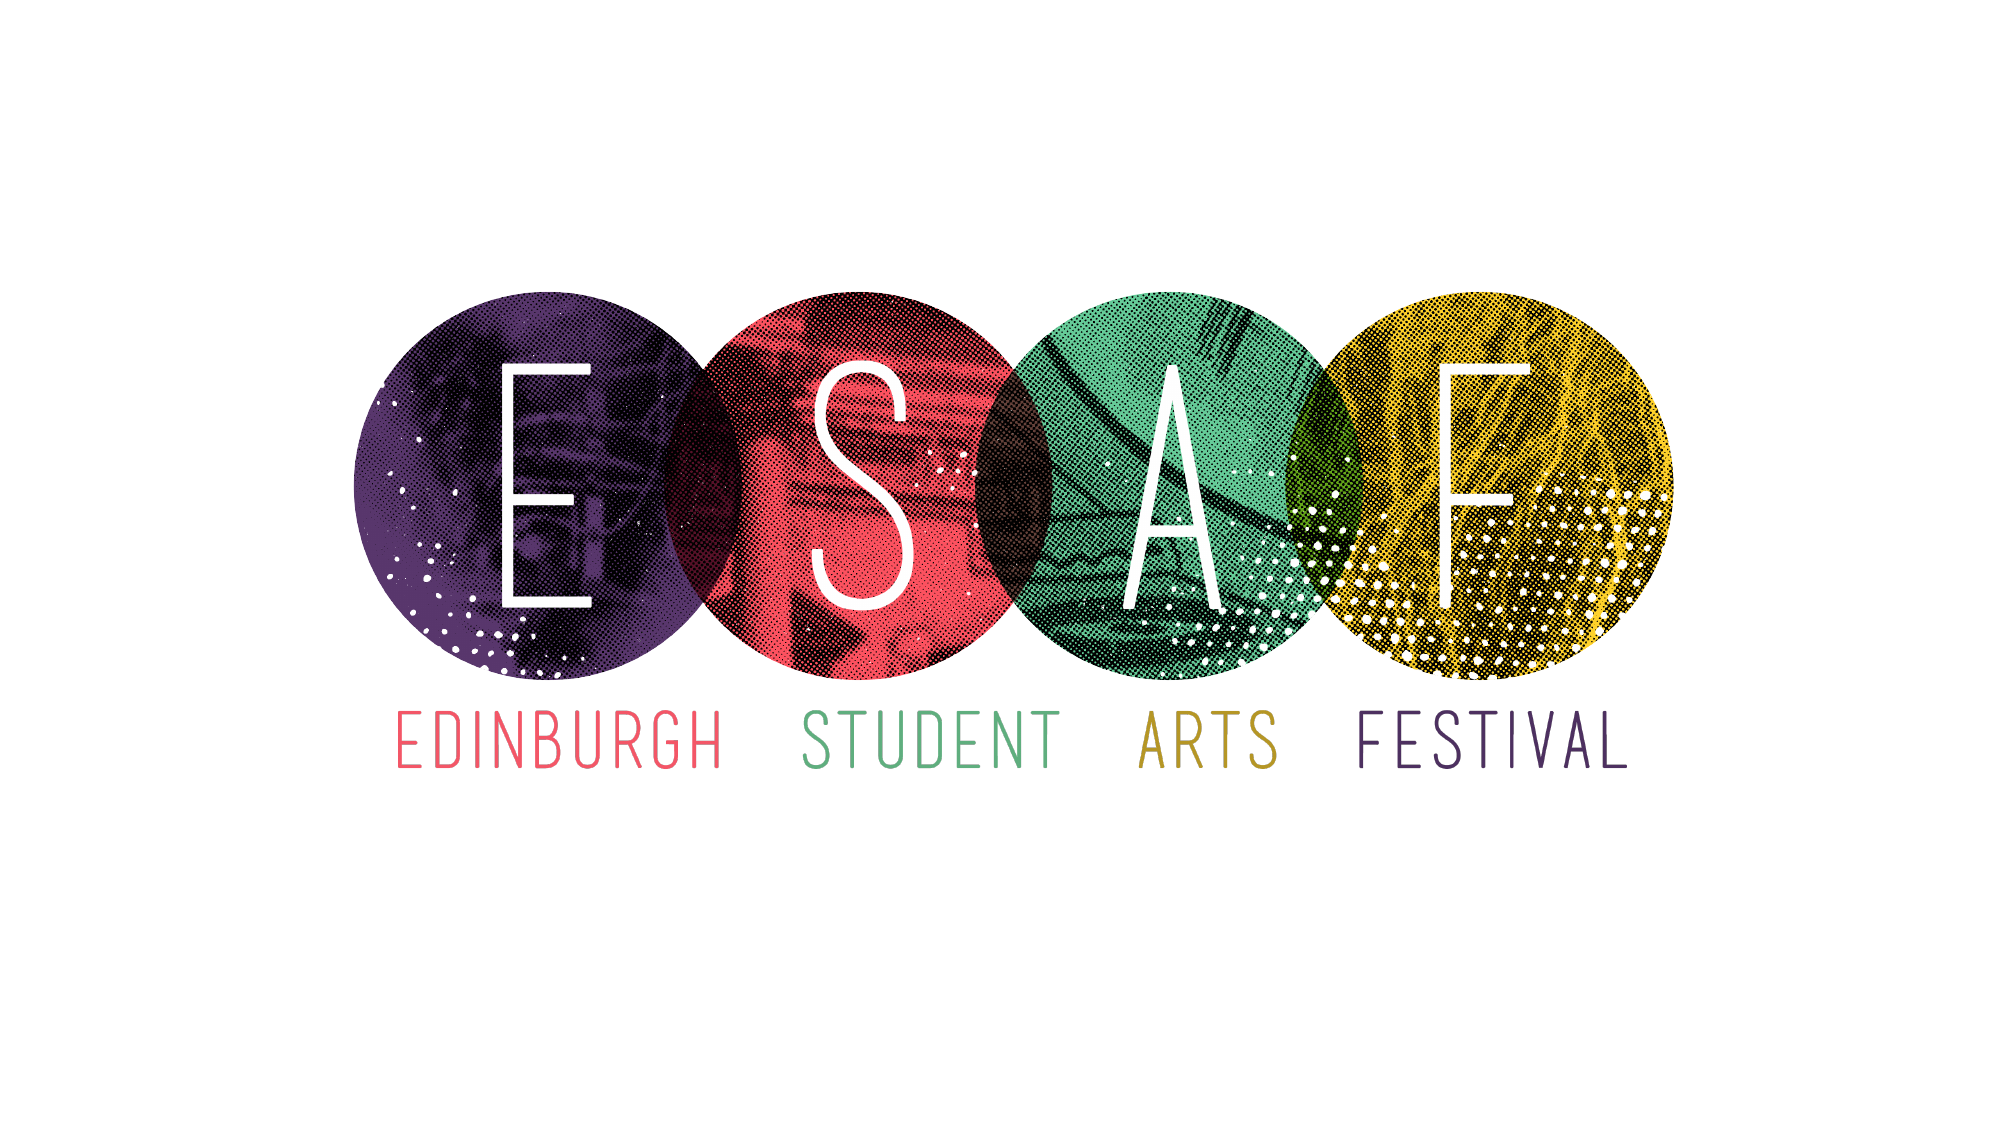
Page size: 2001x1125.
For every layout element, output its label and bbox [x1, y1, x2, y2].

list [236, 162, 1799, 877]
